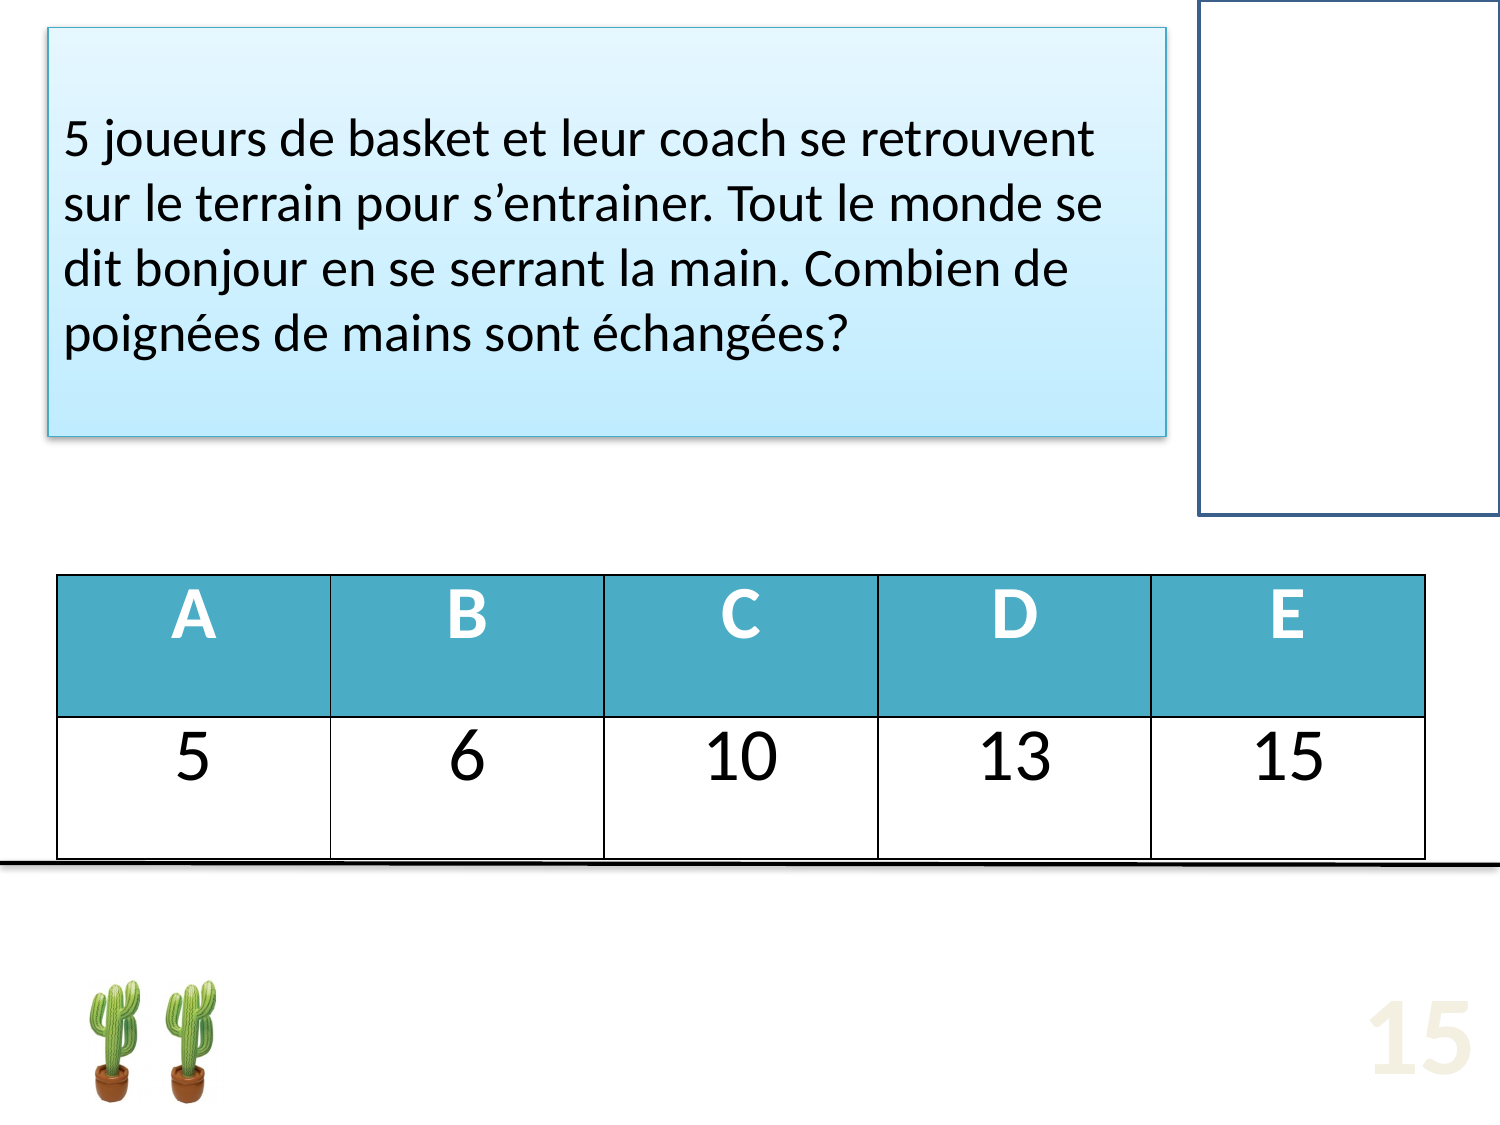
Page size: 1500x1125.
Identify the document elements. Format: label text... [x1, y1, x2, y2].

table_cell 13 [879, 718, 1150, 858]
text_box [0, 862, 1500, 866]
table_header A [58, 576, 330, 716]
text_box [75, 976, 227, 1107]
table_header E [1152, 576, 1424, 716]
text_box [1197, 0, 1500, 517]
title 5 joueurs de basket et leur coach se retrouvent sur le terrain pour s’entrainer. Tout le monde se dit bonjour en se serrant la main. Combien de poignées de mains sont échangées? [47, 27, 1167, 437]
table_header C [605, 576, 877, 716]
table_cell 10 [605, 718, 877, 858]
table_cell 15 [1152, 718, 1424, 858]
text_box 15 [1347, 954, 1492, 1105]
table_header B [331, 576, 603, 716]
table_cell 6 [331, 718, 603, 858]
table_header D [879, 576, 1150, 716]
table_cell 5 [58, 718, 330, 858]
